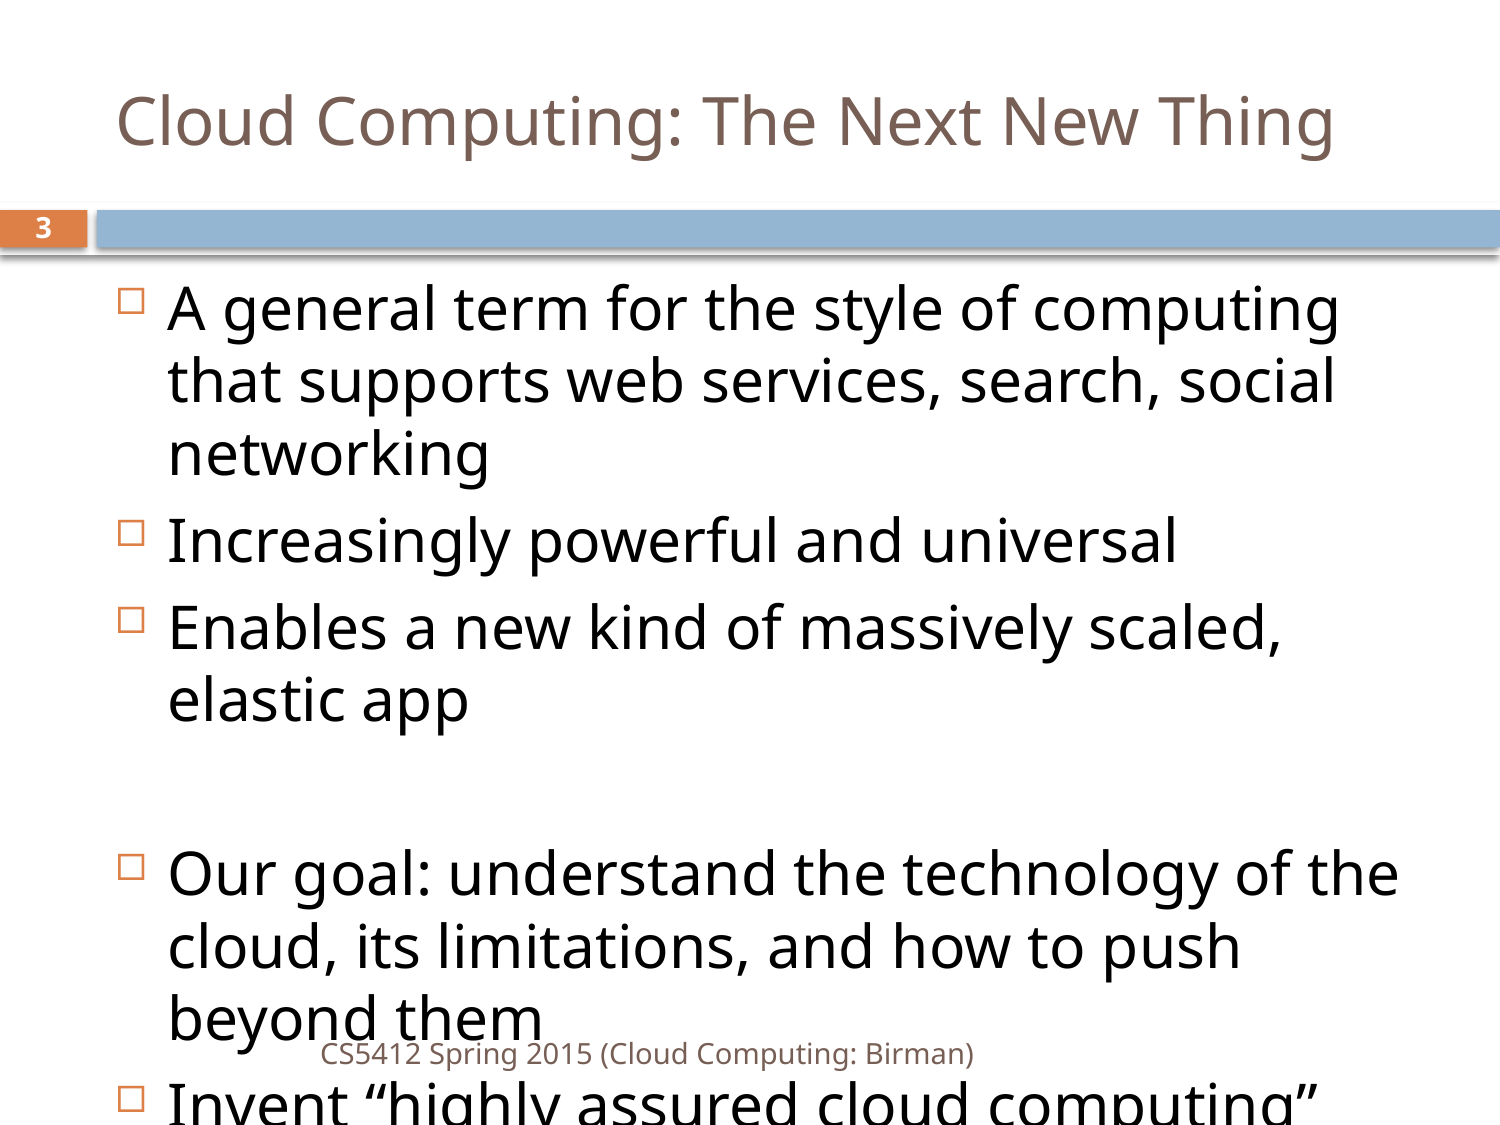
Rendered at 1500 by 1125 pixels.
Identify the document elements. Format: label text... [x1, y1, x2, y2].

slide_number 3 [0, 208, 88, 249]
title Cloud Computing: The Next New Thing [100, 37, 1438, 200]
list A general term for the style of computing that supports web services, search, social networking Increasingly powerful and universal Enables a new kind of massively scaled, elastic app Our goal: understand the technology of the cloud, its limitations, and how to push beyond them Invent “highly assured cloud computing” options [100, 262, 1438, 1000]
footer CS5412 Spring 2015 (Cloud Computing: Birman) [99, 1024, 990, 1085]
